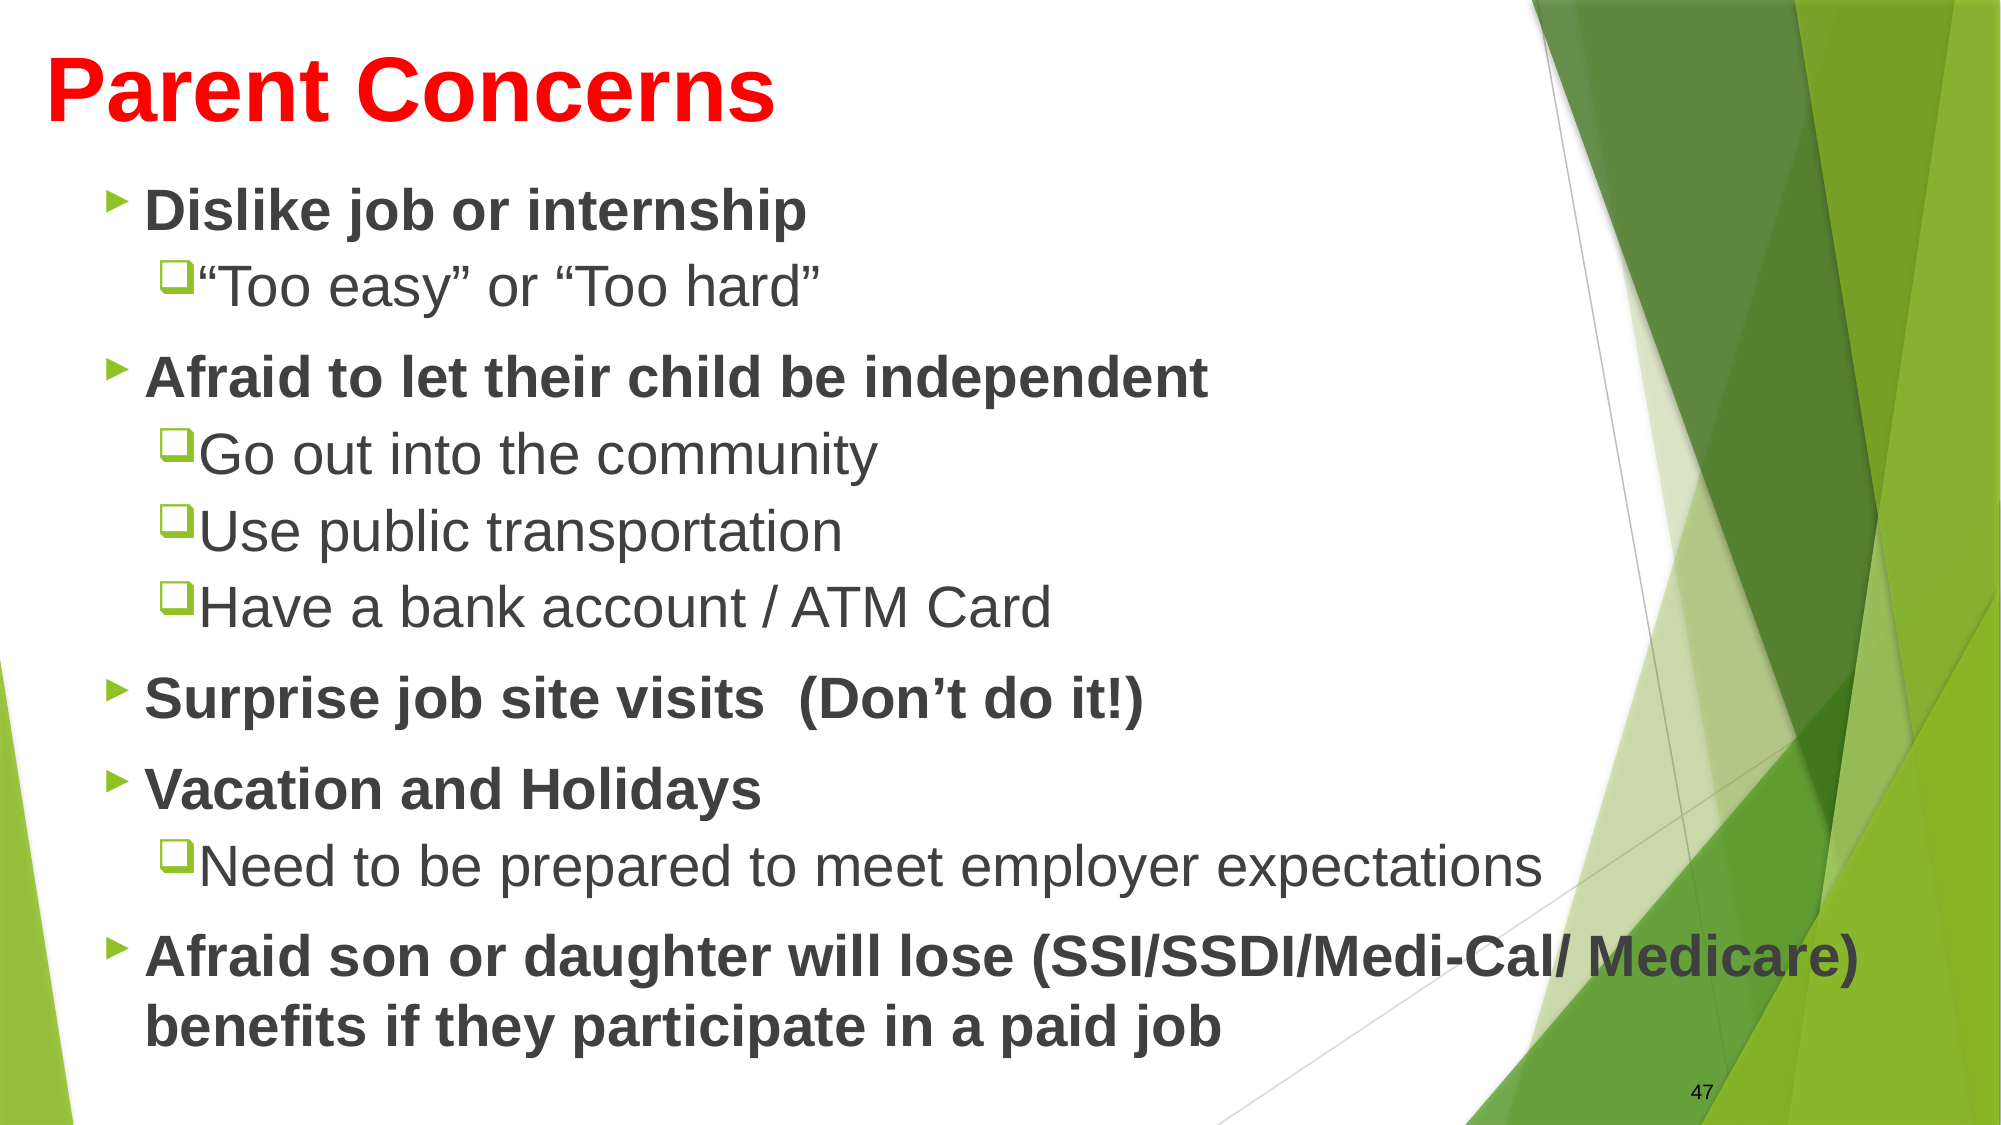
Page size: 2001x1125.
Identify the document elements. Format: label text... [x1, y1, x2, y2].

title Parent Concerns [29, 21, 1589, 165]
text_box 47 [1668, 1051, 1729, 1112]
list Dislike job or internship “Too easy” or “Too hard” Afraid to let their child be independent Go out into the community Use public transportation Have a bank account / ATM Card Surprise job site visits (Don’t do it!) Vacation and Holidays Need to be prepared to meet employer expectations Afraid son or daughter will lose (SSI/SSDI/Medi-Cal/ Medicare) benefits if they participate in a paid job [69, 164, 1918, 965]
